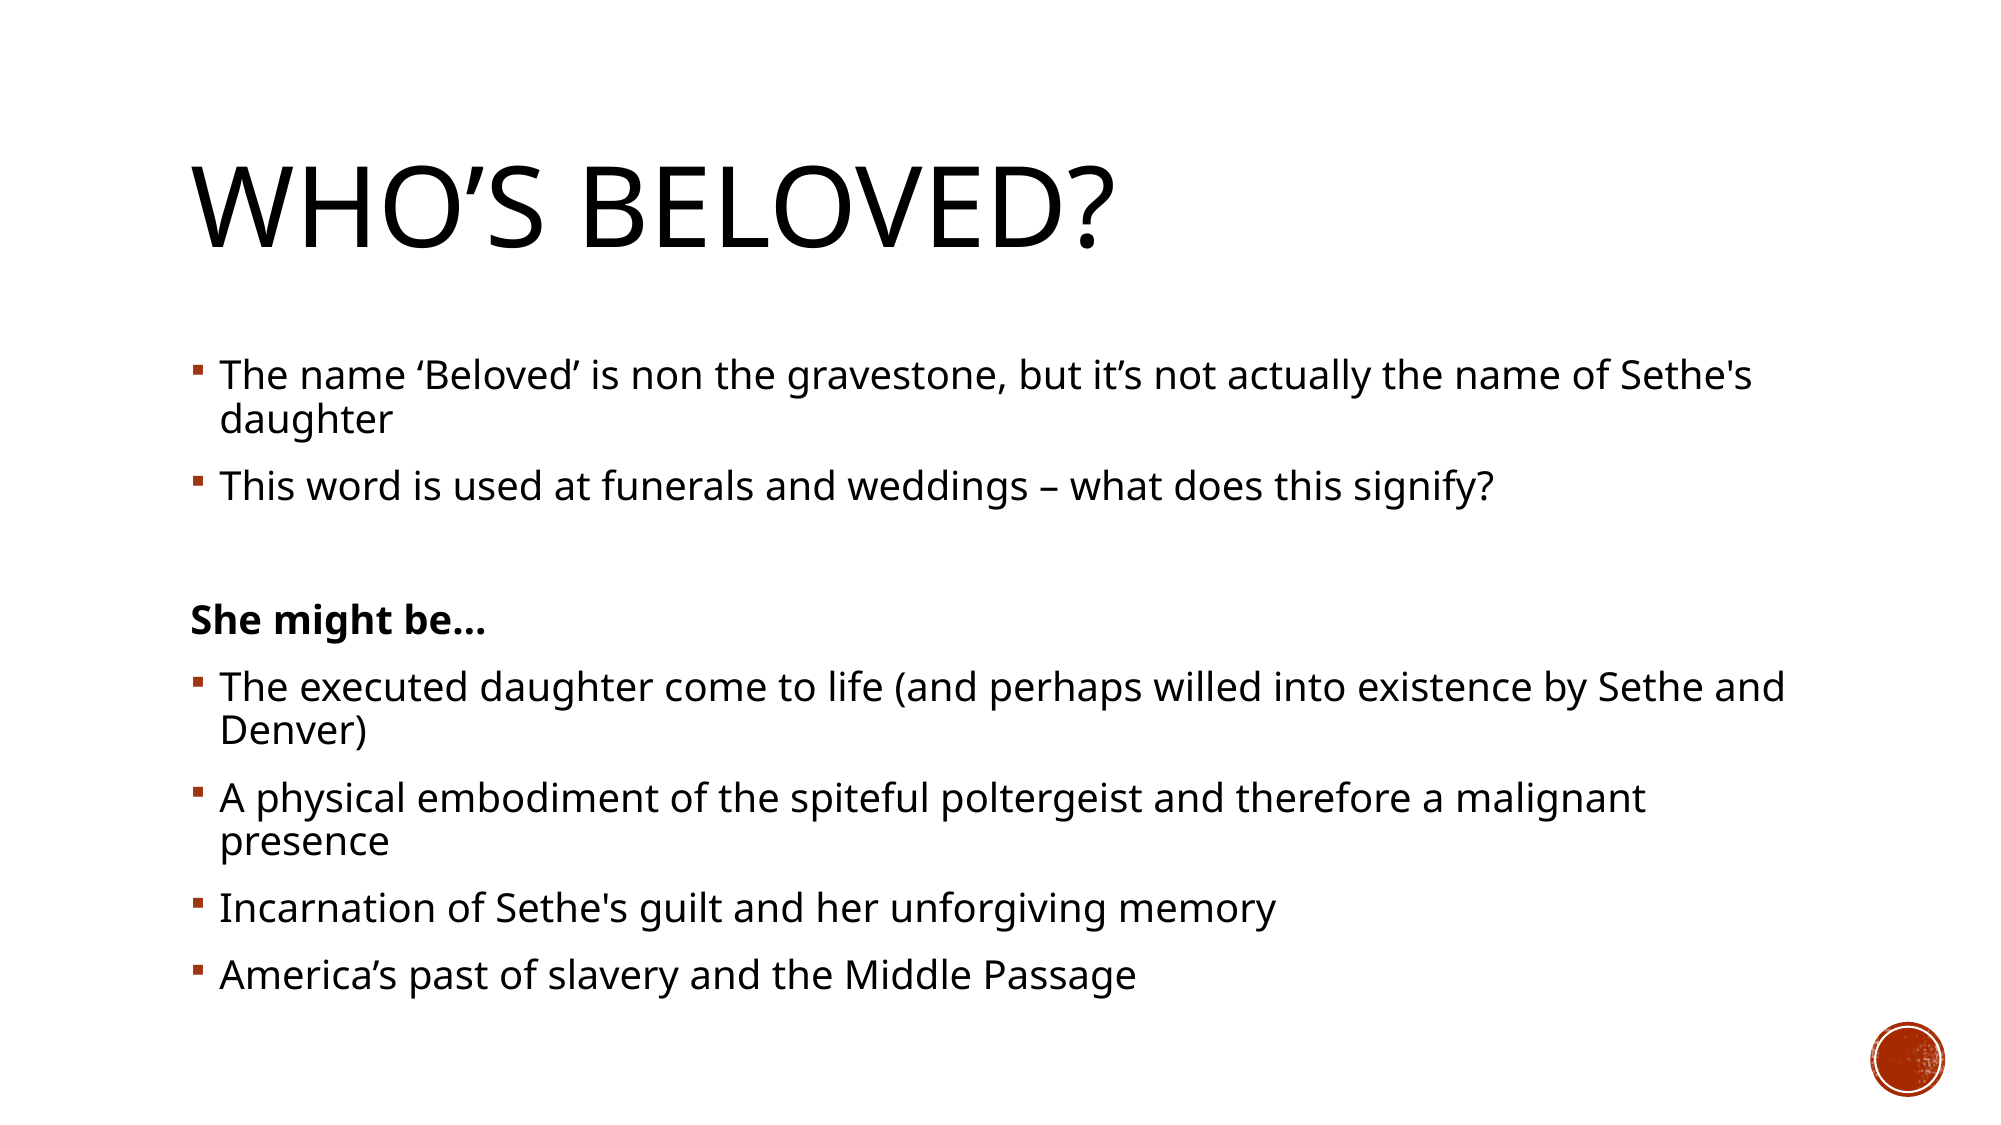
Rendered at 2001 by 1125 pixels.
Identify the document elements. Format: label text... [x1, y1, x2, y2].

title Who’s Beloved? [175, 79, 1826, 344]
list The name ‘Beloved’ is non the gravestone, but it’s not actually the name of Sethe's daughter This word is used at funerals and weddings – what does this signify? She might be… The executed daughter come to life (and perhaps willed into existence by Sethe and Denver) A physical embodiment of the spiteful poltergeist and therefore a malignant presence Incarnation of Sethe's guilt and her unforgiving memory America’s past of slavery and the Middle Passage [175, 348, 1826, 1013]
